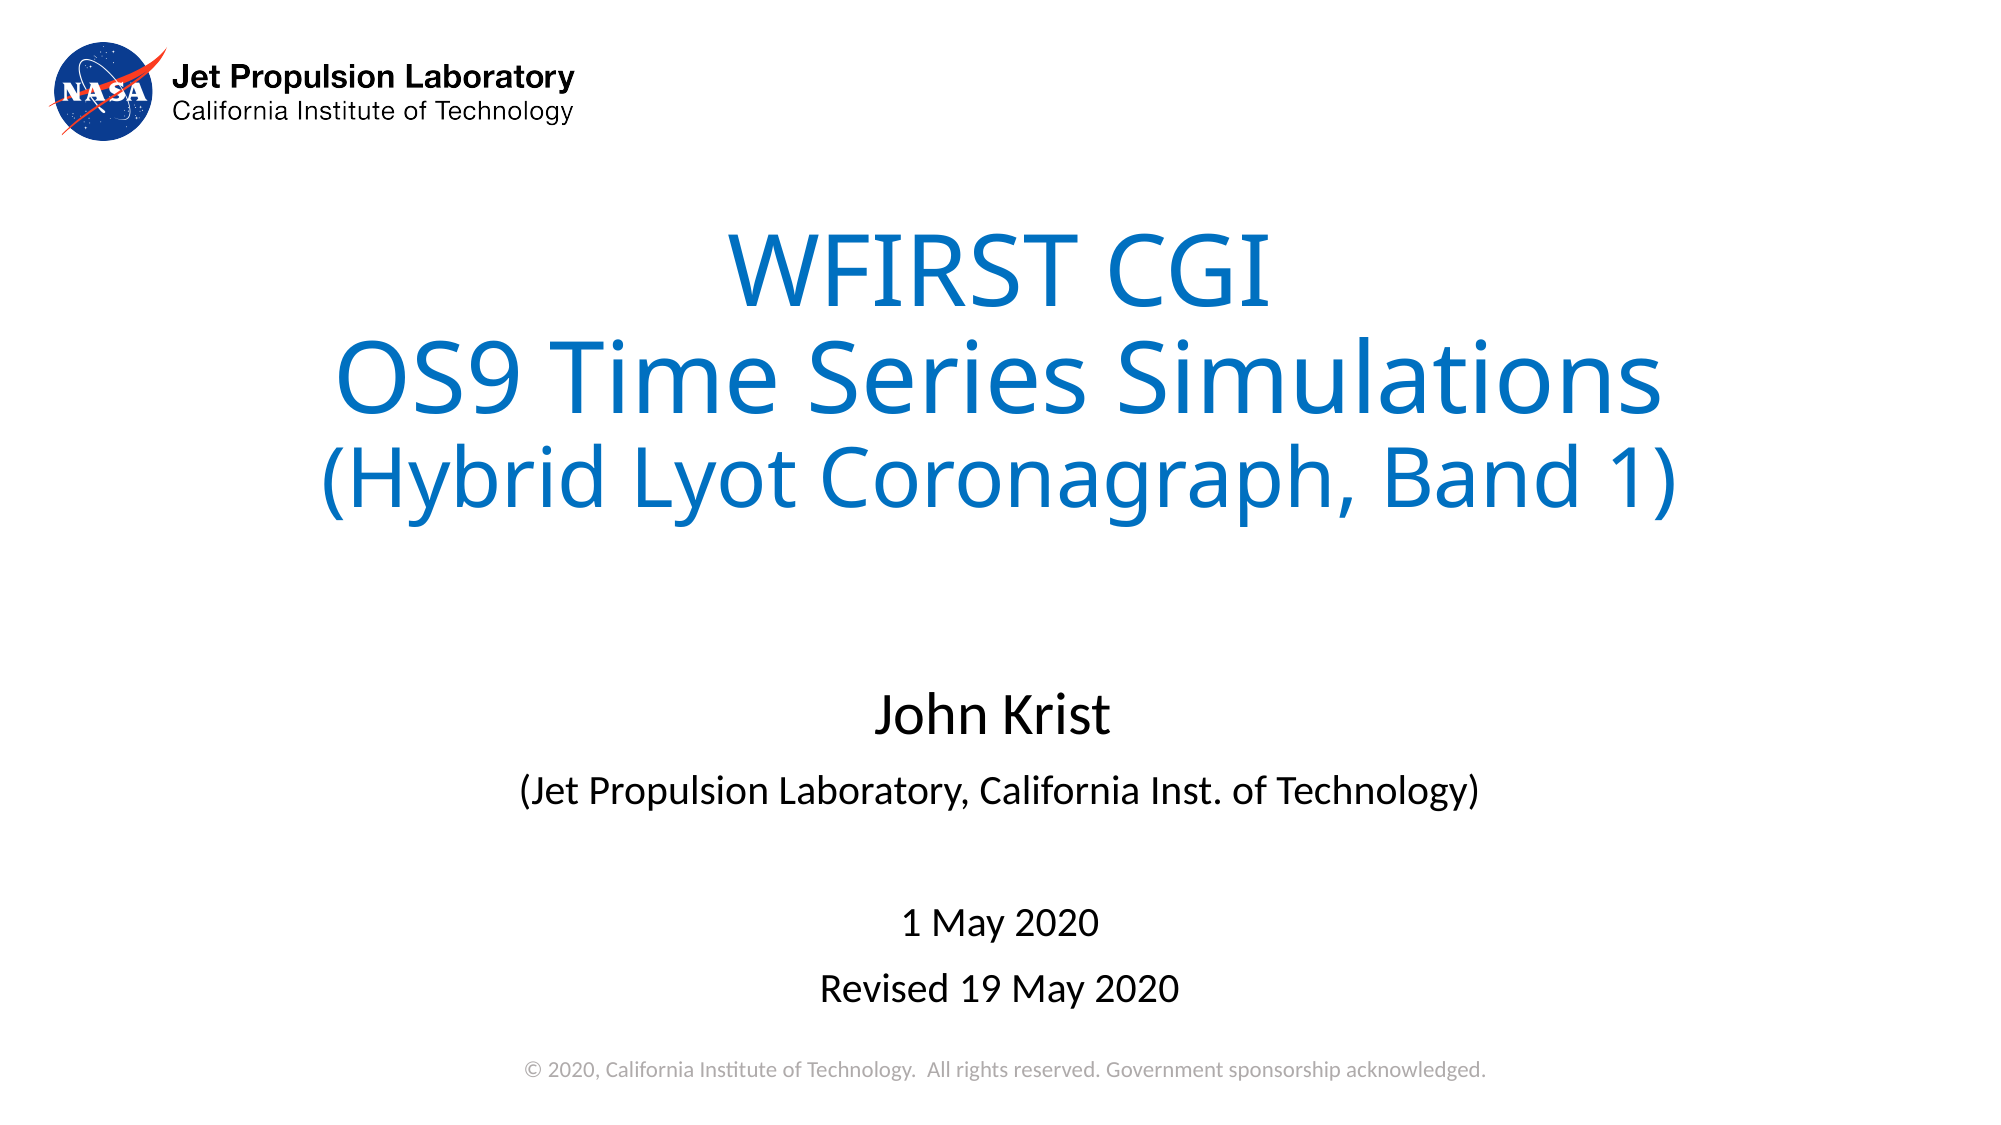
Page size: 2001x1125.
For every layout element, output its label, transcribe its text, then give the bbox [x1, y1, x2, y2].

subtitle John Krist (Jet Propulsion Laboratory, California Inst. of Technology) 1 May 2020 Revised 19 May 2020 [249, 604, 1750, 1080]
picture [16, 9, 607, 174]
title WFIRST CGI OS9 Time Series Simulations (Hybrid Lyot Coronagraph, Band 1) [150, 141, 1850, 533]
text_box © 2020, California Institute of Technology. All rights reserved. Government sponsorship acknowledged. [508, 1047, 1504, 1090]
